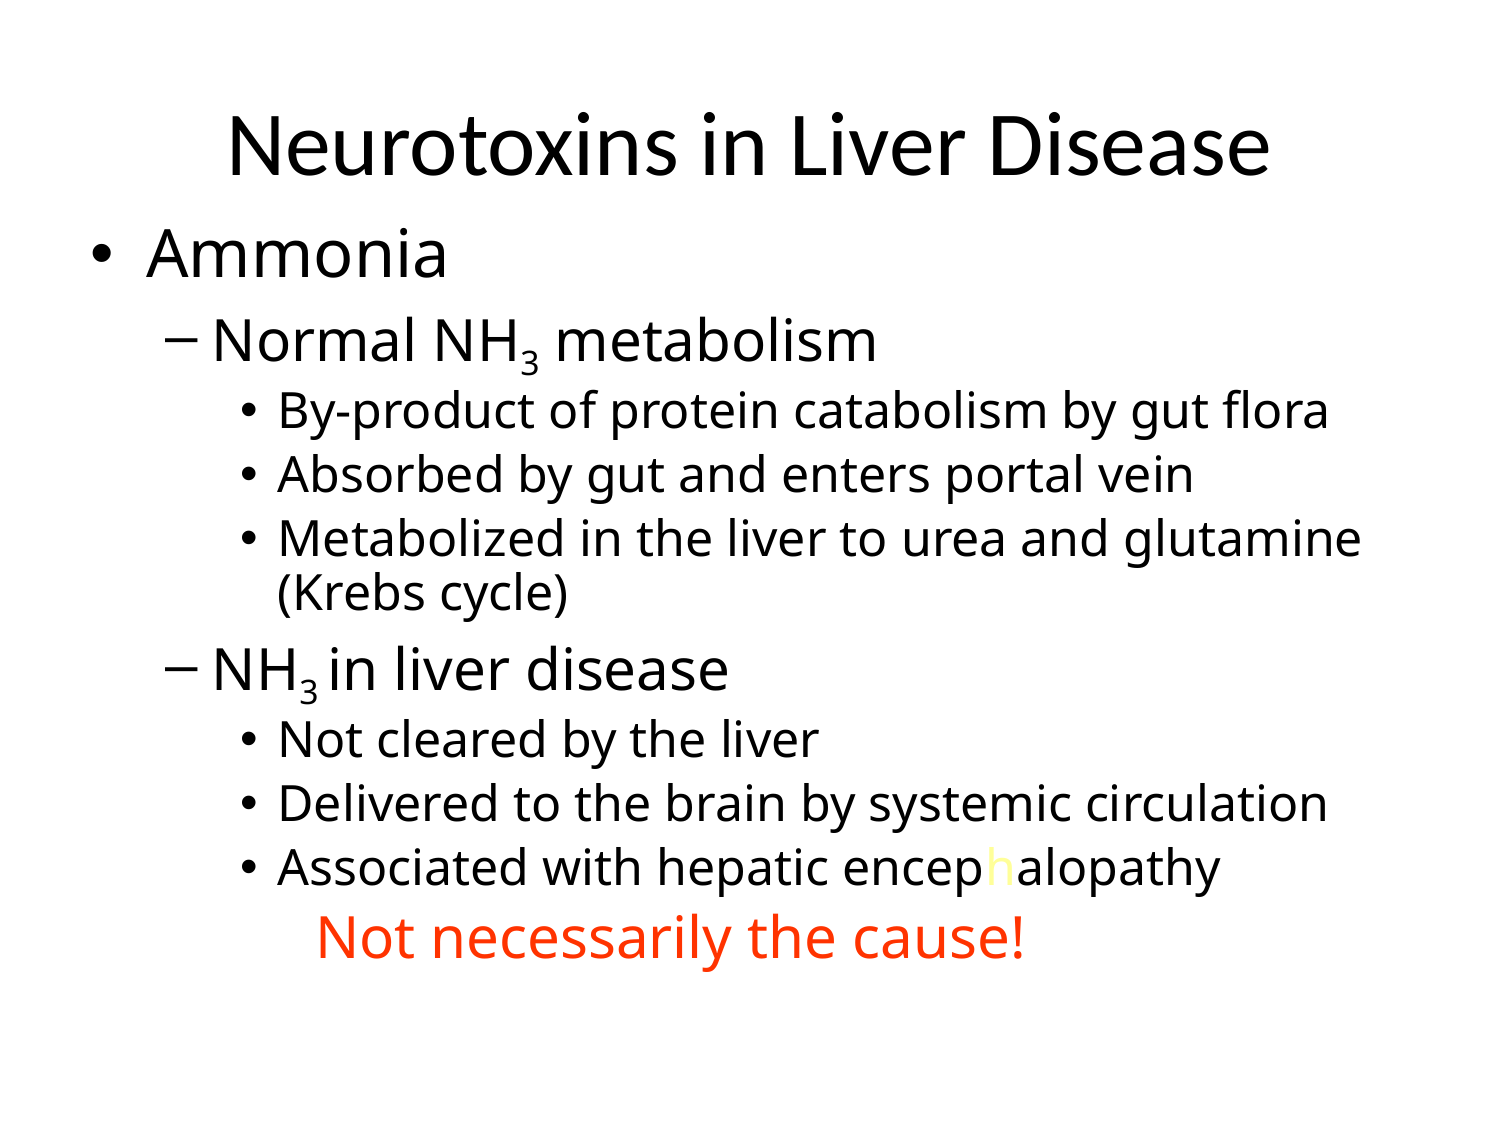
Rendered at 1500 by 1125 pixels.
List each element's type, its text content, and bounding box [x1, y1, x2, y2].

title Neurotoxins in Liver Disease [75, 45, 1425, 212]
list Ammonia Normal NH3 metabolism By-product of protein catabolism by gut flora Absorbed by gut and enters portal vein Metabolized in the liver to urea and glutamine (Krebs cycle) NH3 in liver disease Not cleared by the liver Delivered to the brain by systemic circulation Associated with hepatic encephalopathy Not necessarily the cause! [75, 212, 1425, 1125]
